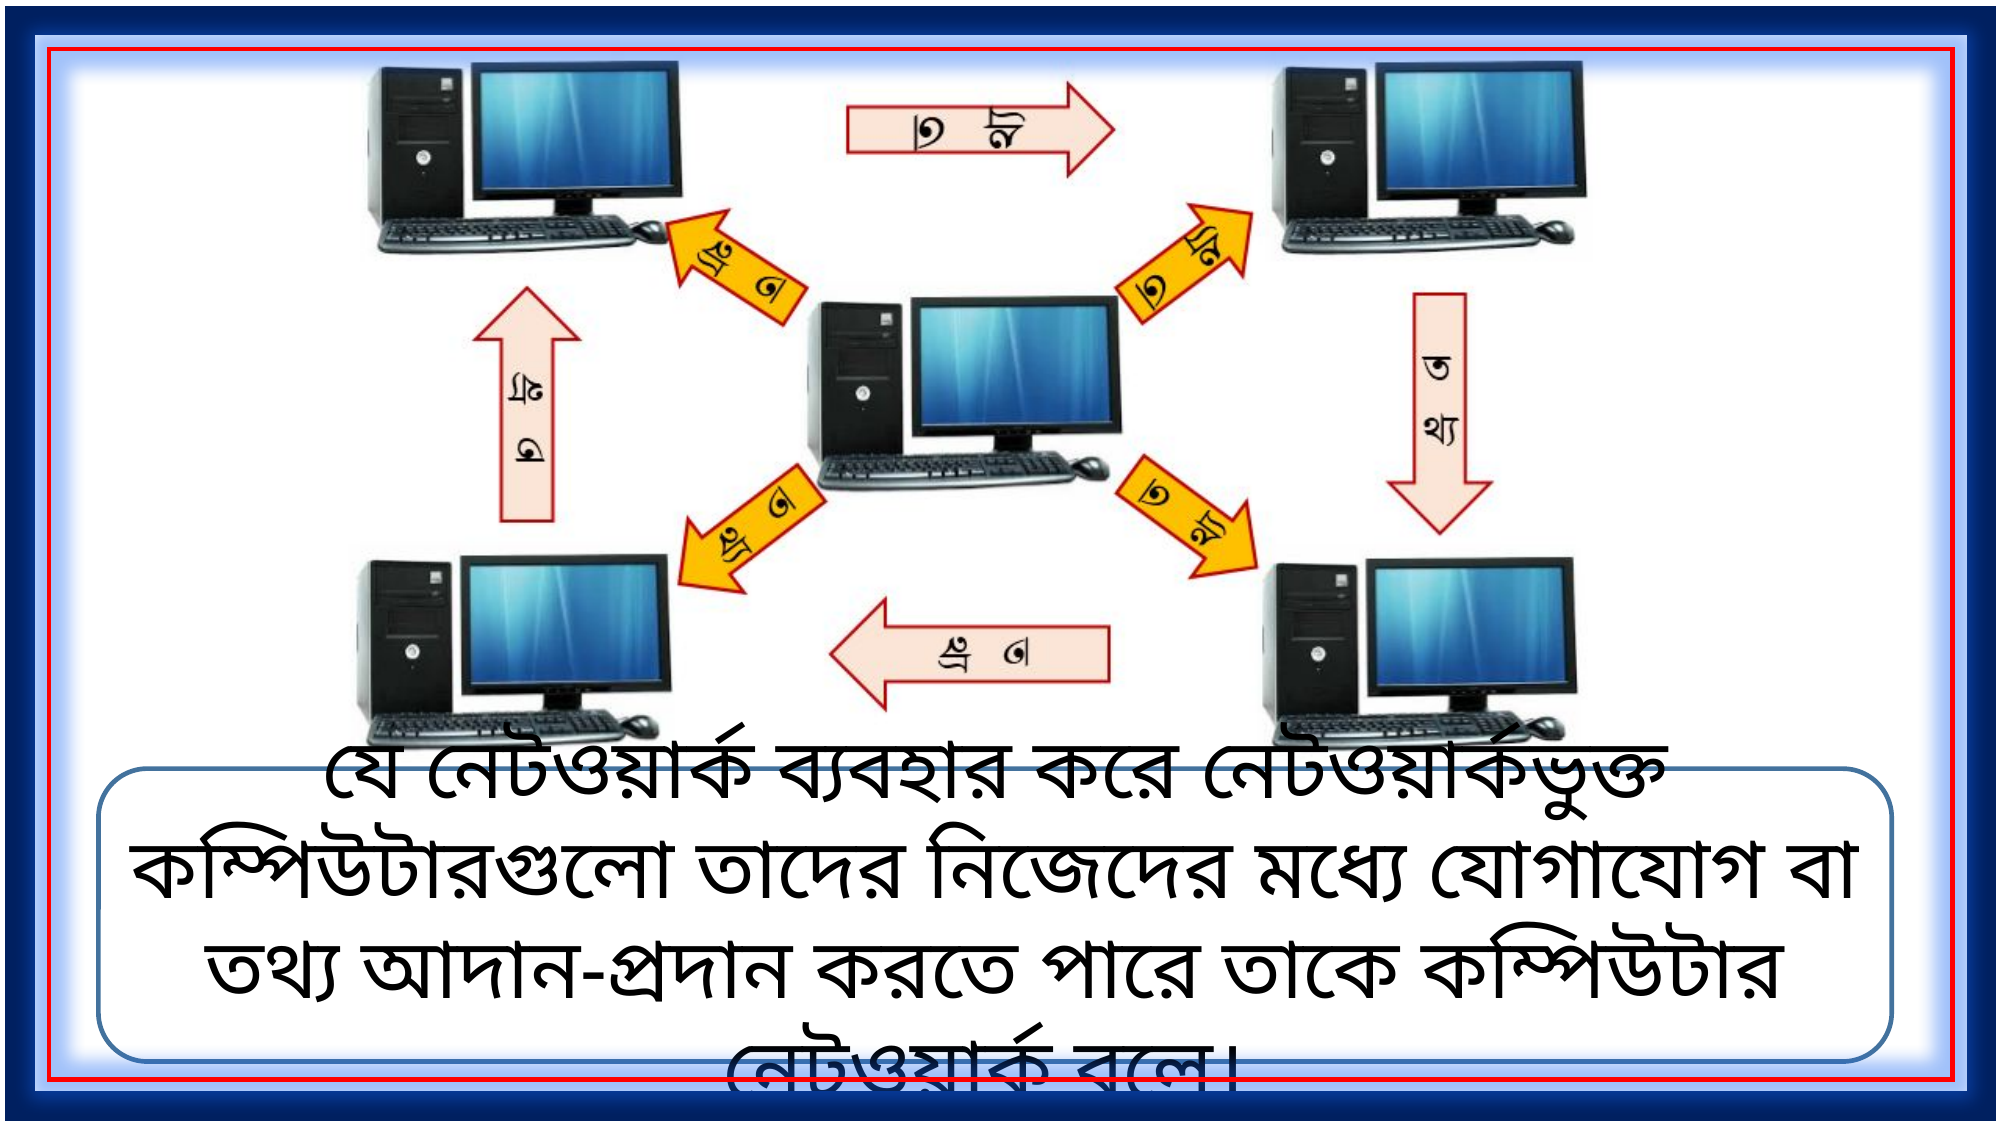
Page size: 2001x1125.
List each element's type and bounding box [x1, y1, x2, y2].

text_box [20, 20, 1982, 1106]
